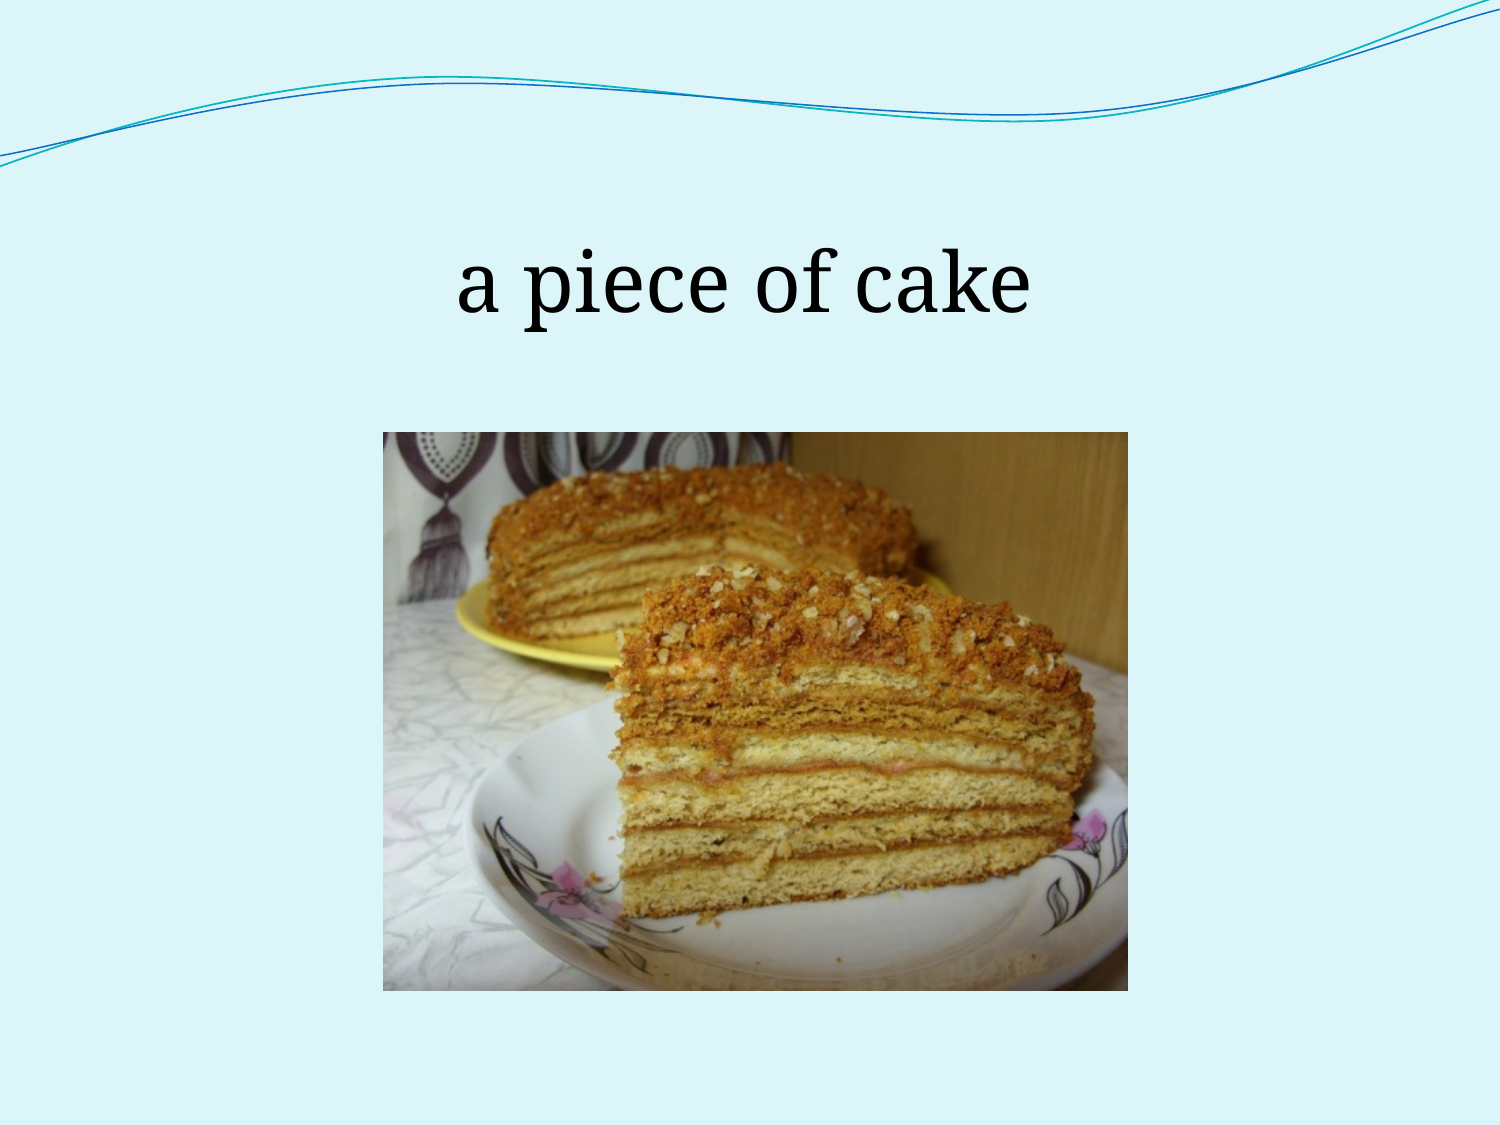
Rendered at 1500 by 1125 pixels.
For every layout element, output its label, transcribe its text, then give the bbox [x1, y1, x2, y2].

picture [383, 432, 1129, 991]
list a piece of cake [0, 105, 1402, 1038]
